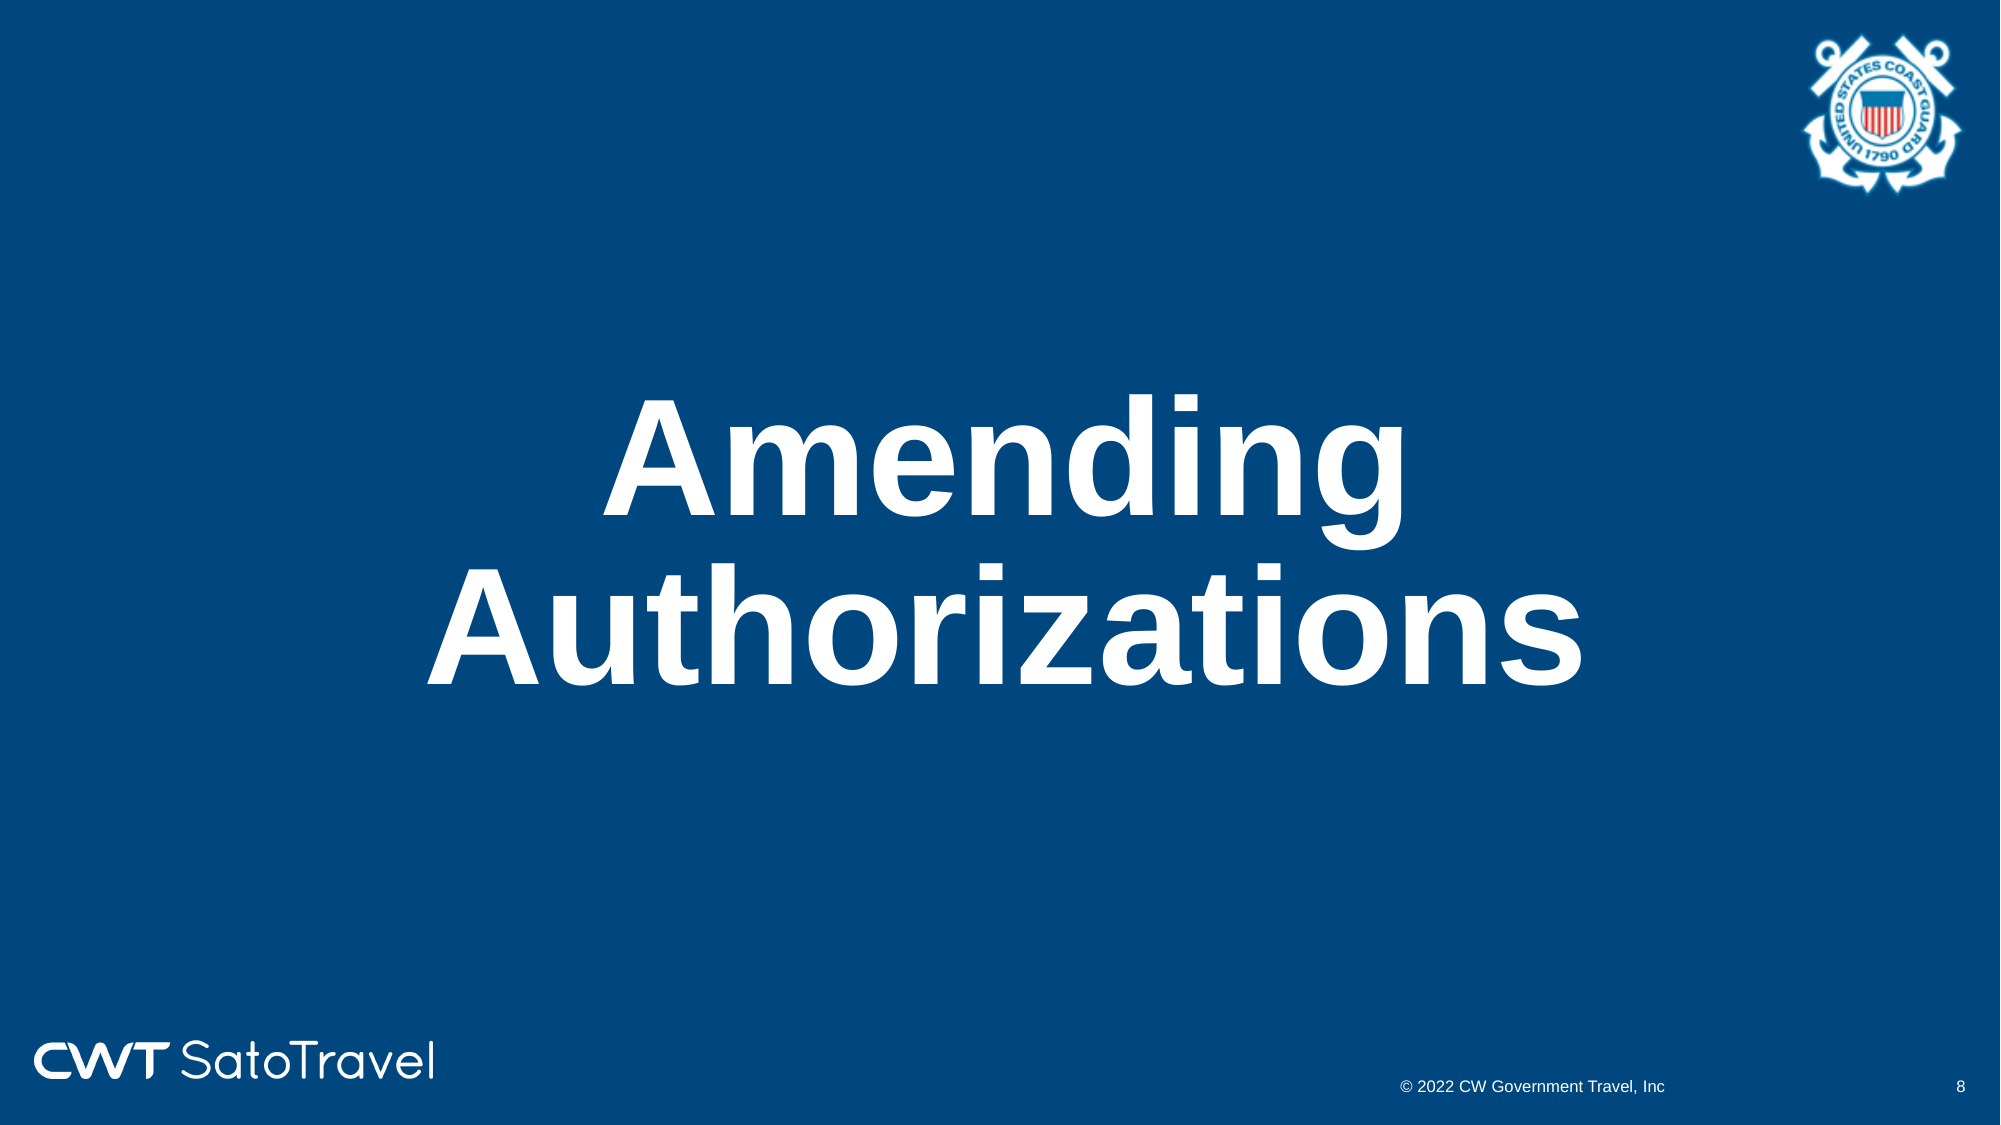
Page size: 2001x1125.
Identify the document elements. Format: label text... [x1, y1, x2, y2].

slide_number 7 [1931, 1075, 1966, 1098]
footer © 2022 CW Government Travel, Inc [1257, 1075, 1918, 1098]
picture [1800, 32, 1965, 198]
picture [34, 1040, 433, 1079]
title Amending Authorizations [82, 106, 1932, 992]
